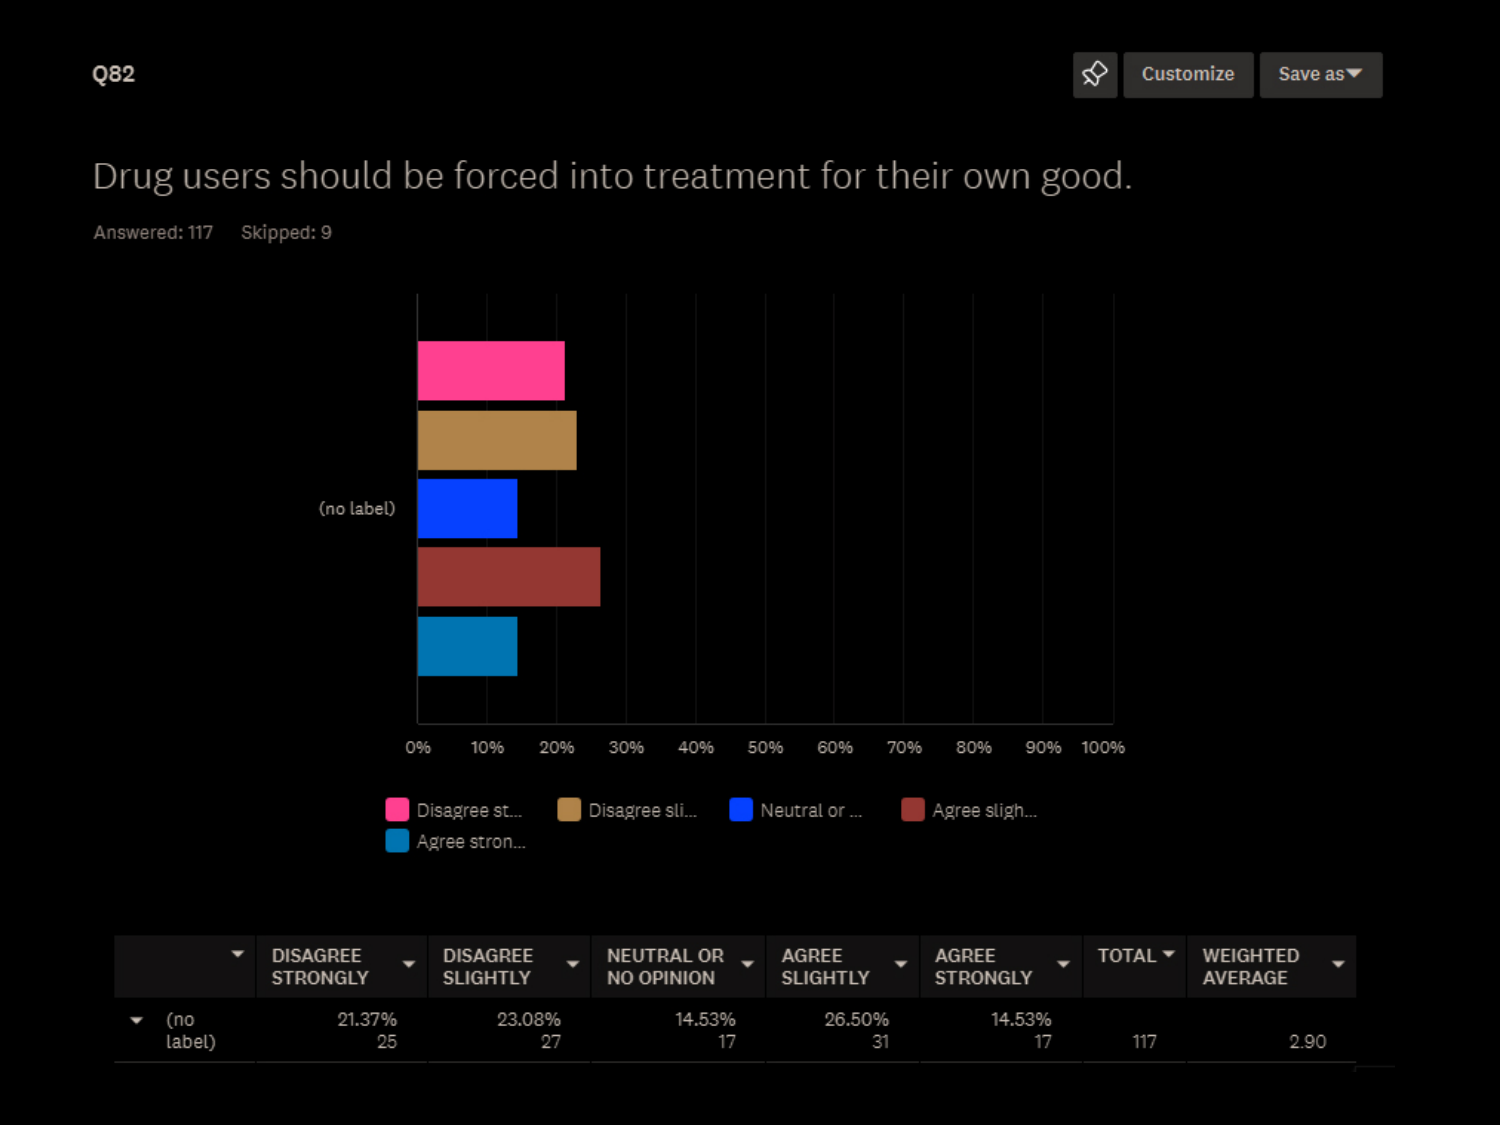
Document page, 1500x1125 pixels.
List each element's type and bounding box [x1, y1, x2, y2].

picture [76, 42, 1395, 1072]
